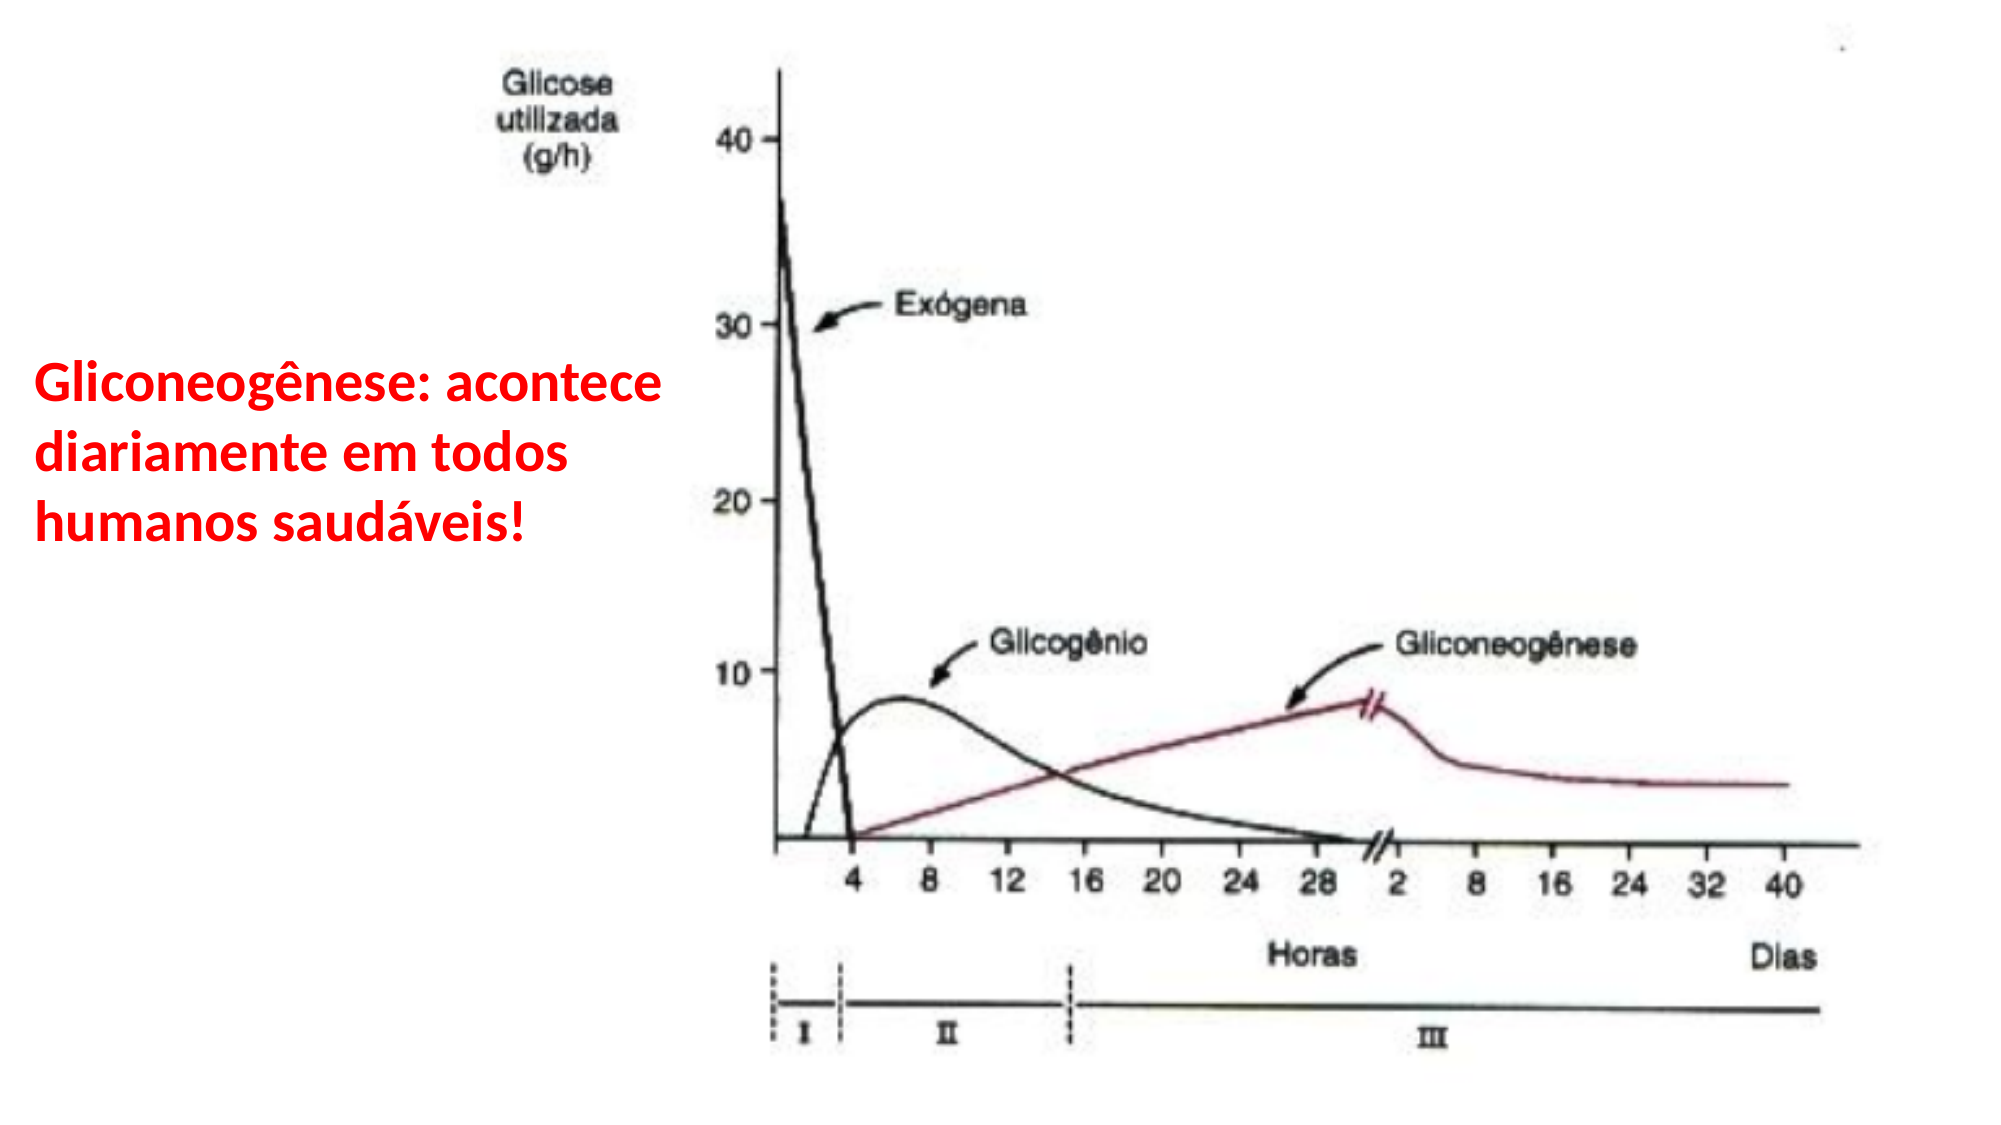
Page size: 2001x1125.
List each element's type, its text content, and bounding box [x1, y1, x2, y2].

picture [475, 2, 2000, 1123]
text_box Gliconeogênese: acontece diariamente em todos humanos saudáveis! [19, 335, 475, 560]
